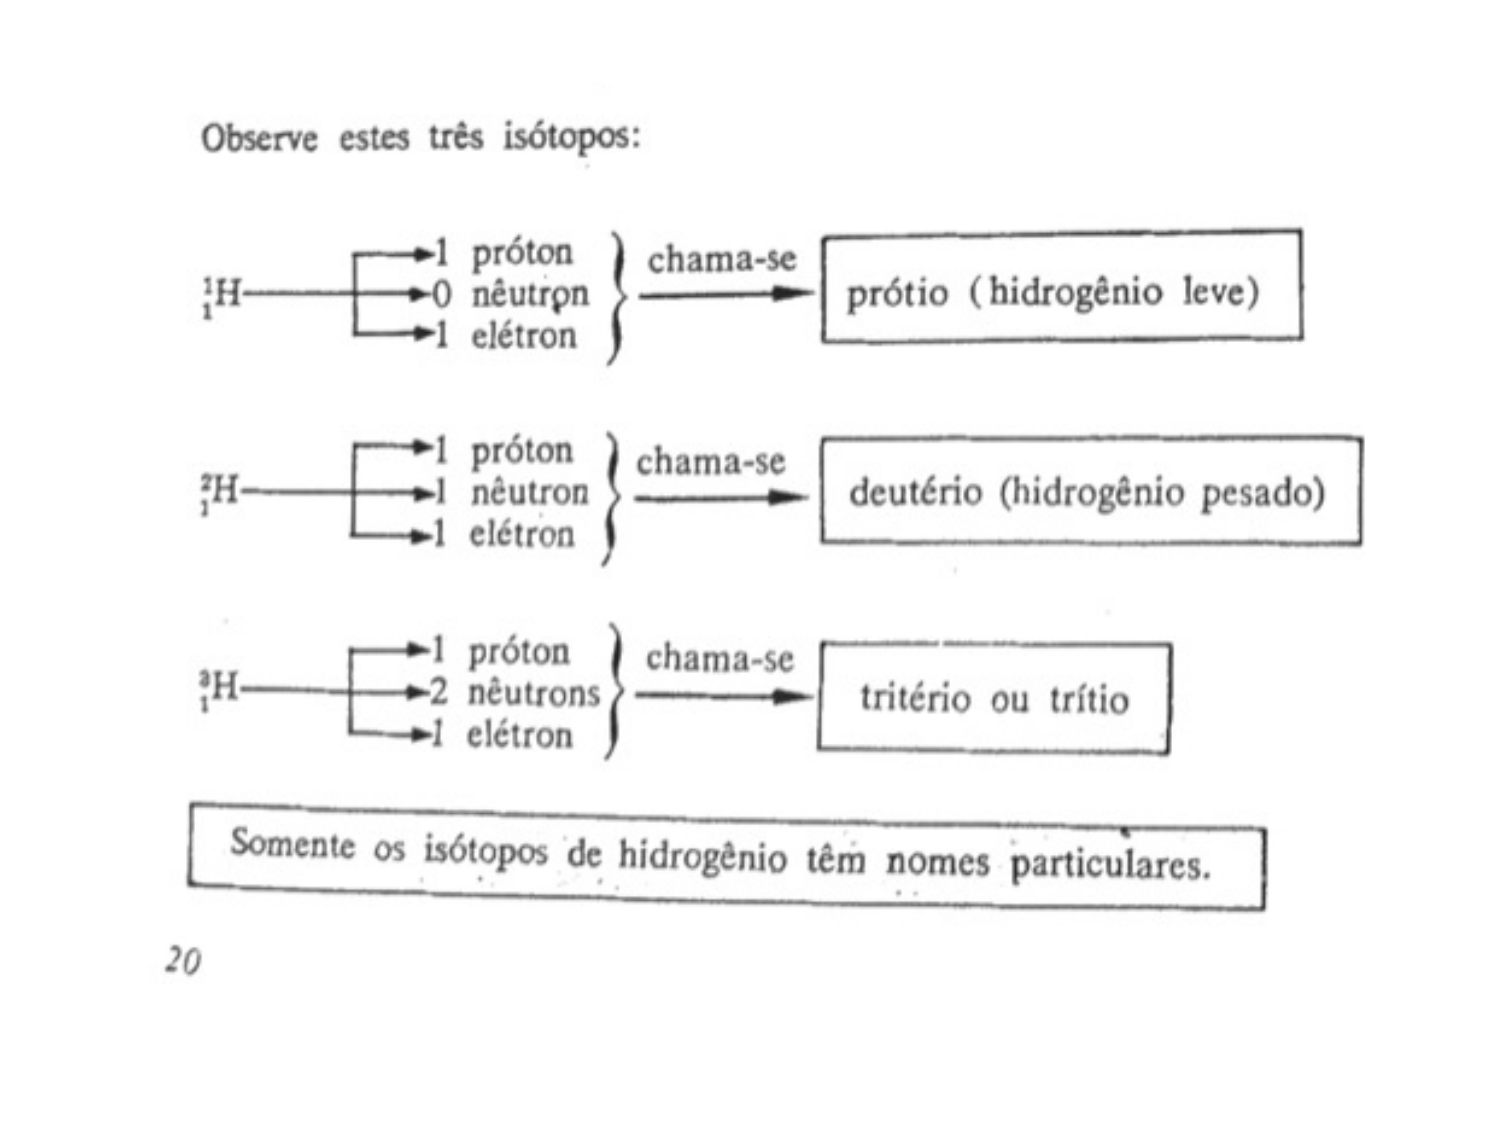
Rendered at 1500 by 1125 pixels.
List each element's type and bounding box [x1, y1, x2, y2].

picture [25, 81, 1404, 997]
